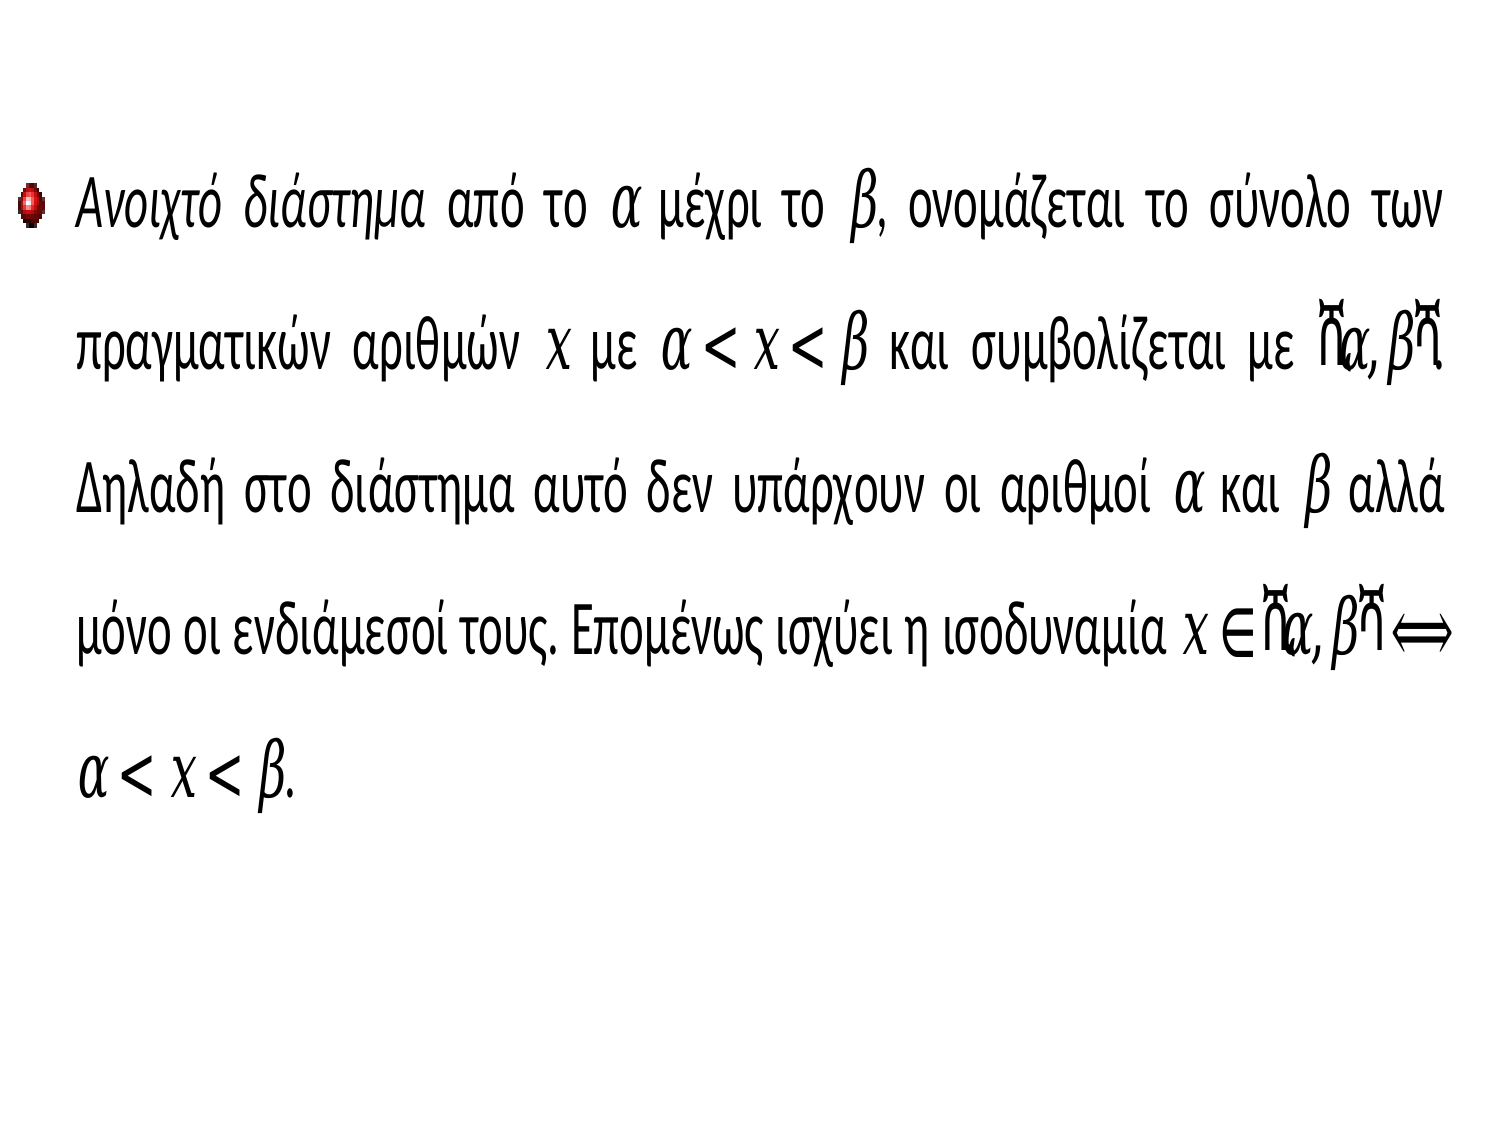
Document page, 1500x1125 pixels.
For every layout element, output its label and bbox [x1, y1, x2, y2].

picture [0, 116, 1500, 903]
